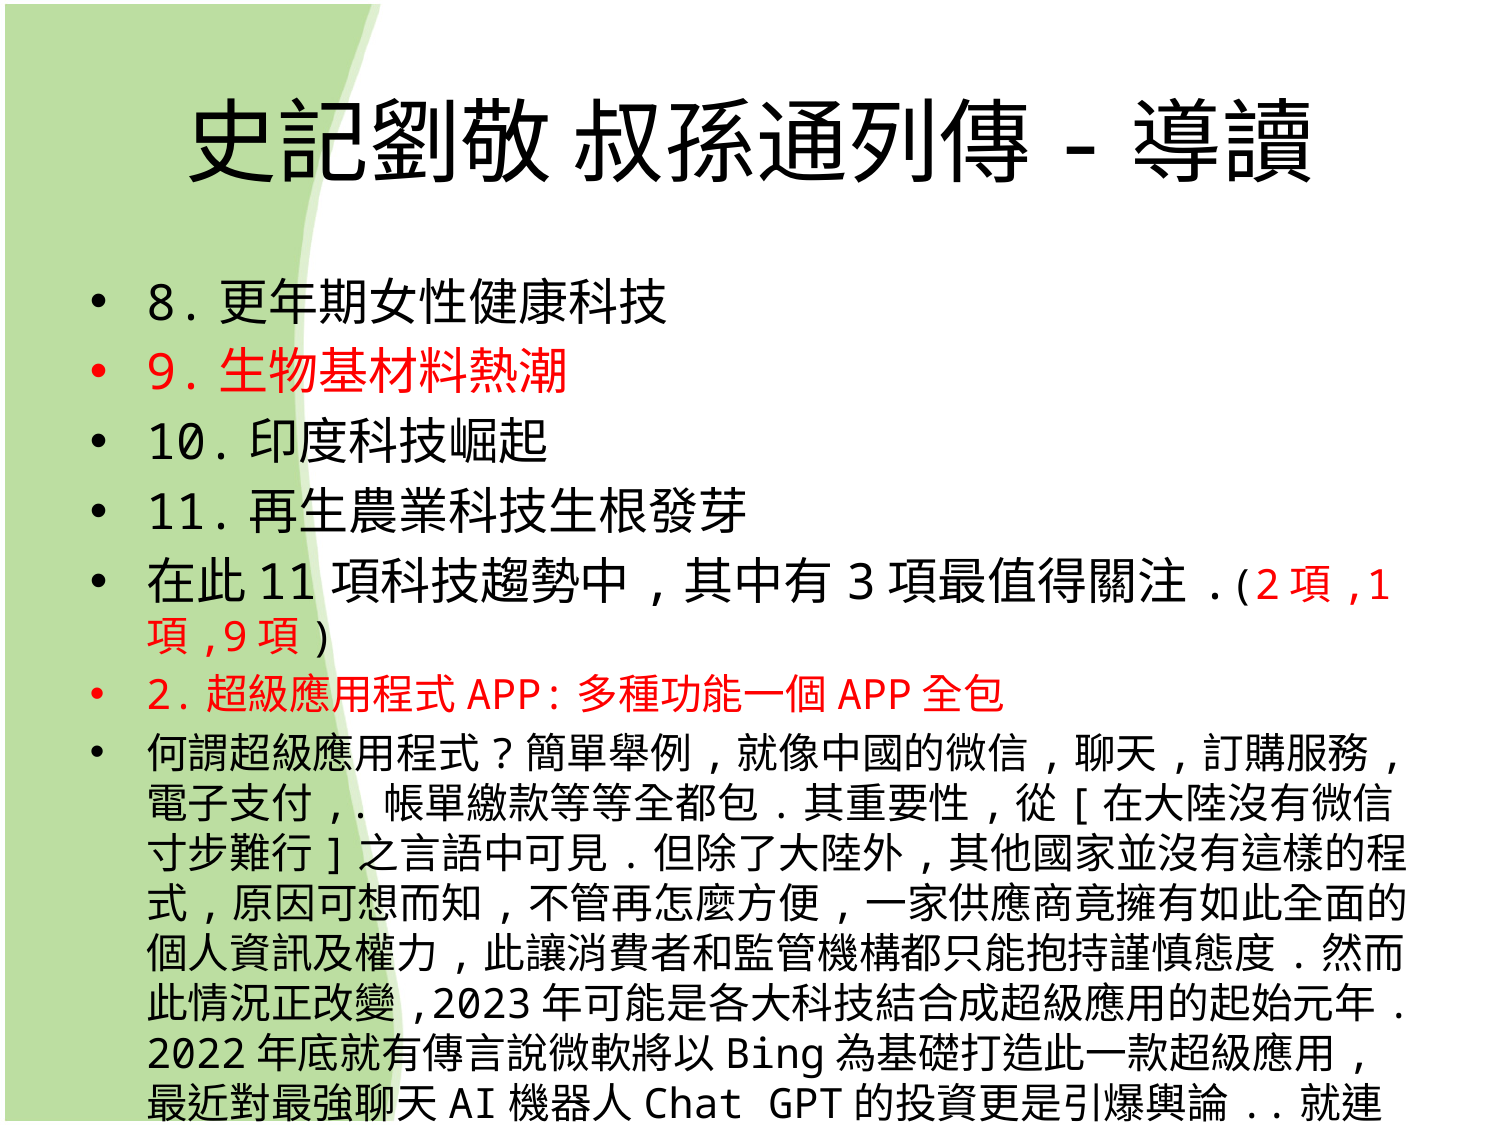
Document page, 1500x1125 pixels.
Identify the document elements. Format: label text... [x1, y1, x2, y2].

picture [0, 0, 1500, 1125]
list 8.更年期女性健康科技 9.生物基材料熱潮 10.印度科技崛起 11.再生農業科技生根發芽 在此11項科技趨勢中,其中有3項最值得關注.(2項,1項,9項) 2.超級應用程式APP:多種功能一個APP全包 何謂超級應用程式?簡單舉例,就像中國的微信,聊天,訂購服務,電子支付,.帳單繳款等等全都包.其重要性,從[在大陸沒有微信寸步難行]之言語中可見.但除了大陸外,其他國家並沒有這樣的程式,原因可想而知,不管再怎麼方便,一家供應商竟擁有如此全面的 個人資訊及權力,此讓消費者和監管機構都只能抱持謹慎態度.然而此情況正改變,2023年可能是各大科技結合成超級應用的起始元年.2022年底就有傳言說微軟將以Bing為基礎打造此一款超級應用,最近對最強聊天AI機器人Chat GPT的投資更是引爆輿論..就連馬斯克也暗示要將推特變 [74, 262, 1426, 1006]
title 史記劉敬 叔孫通列傳-導讀 [74, 44, 1426, 233]
